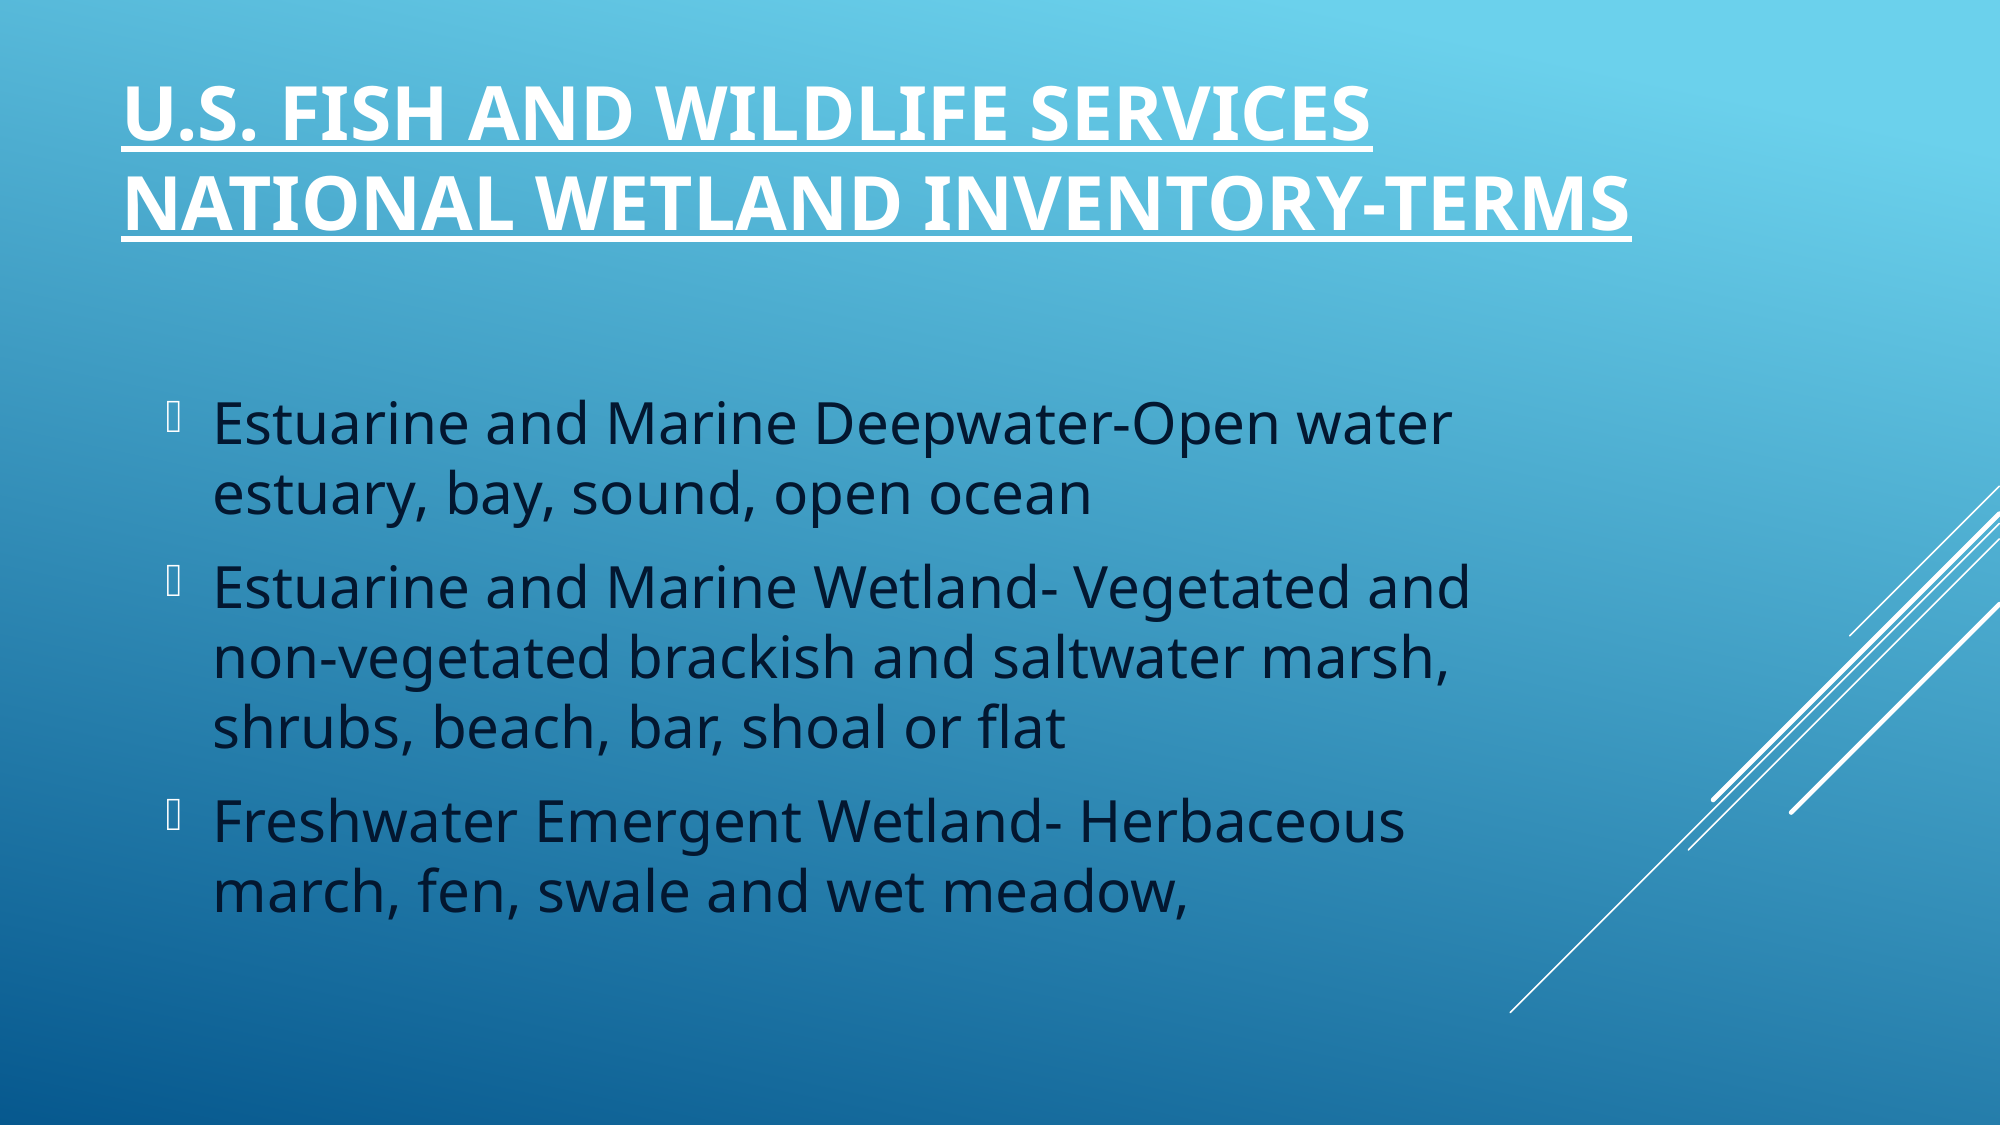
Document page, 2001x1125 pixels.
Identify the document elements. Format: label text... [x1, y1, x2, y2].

list Estuarine and Marine Deepwater-Open water estuary, bay, sound, open ocean Estuarine and Marine Wetland- Vegetated and non-vegetated brackish and saltwater marsh, shrubs, beach, bar, shoal or flat Freshwater Emergent Wetland- Herbaceous march, fen, swale and wet meadow, [150, 320, 1551, 1061]
title U.S. Fish and wildlife services national wetland inventory-Terms [106, 32, 1661, 280]
